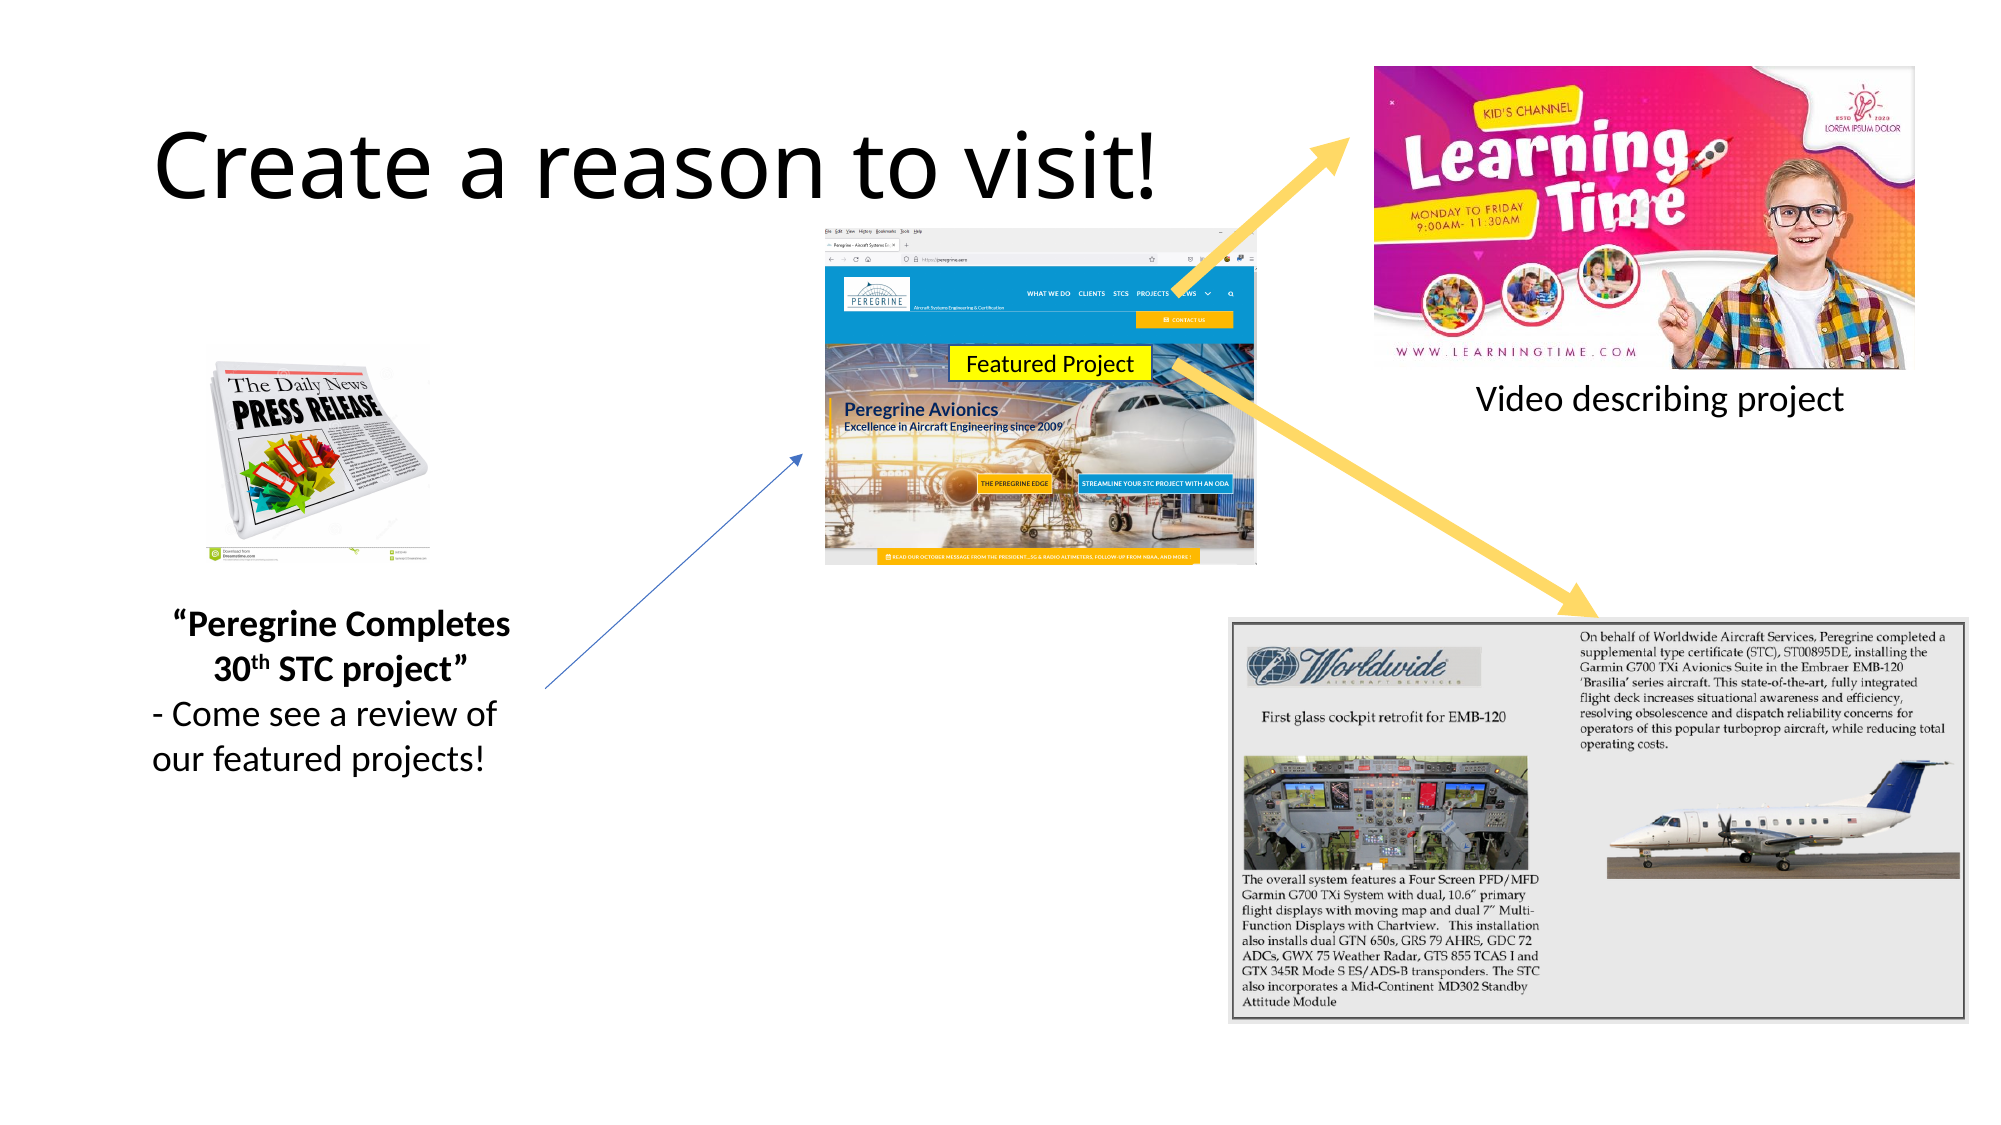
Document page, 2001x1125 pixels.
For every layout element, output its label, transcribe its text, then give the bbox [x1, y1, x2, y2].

picture [1137, 312, 1233, 328]
title Create a reason to visit! [137, 59, 1863, 278]
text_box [545, 453, 803, 690]
text_box Video describing project [1599, 370, 1861, 427]
picture [825, 294, 1257, 565]
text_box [1174, 362, 1599, 618]
picture [825, 228, 1174, 266]
picture [1228, 617, 1969, 1024]
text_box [1174, 137, 1350, 294]
text_box “Peregrine Completes 30th STC project” - Come see a review of our featured projects! [137, 591, 546, 786]
picture [845, 278, 909, 311]
picture [206, 344, 430, 563]
picture [1374, 66, 1915, 370]
